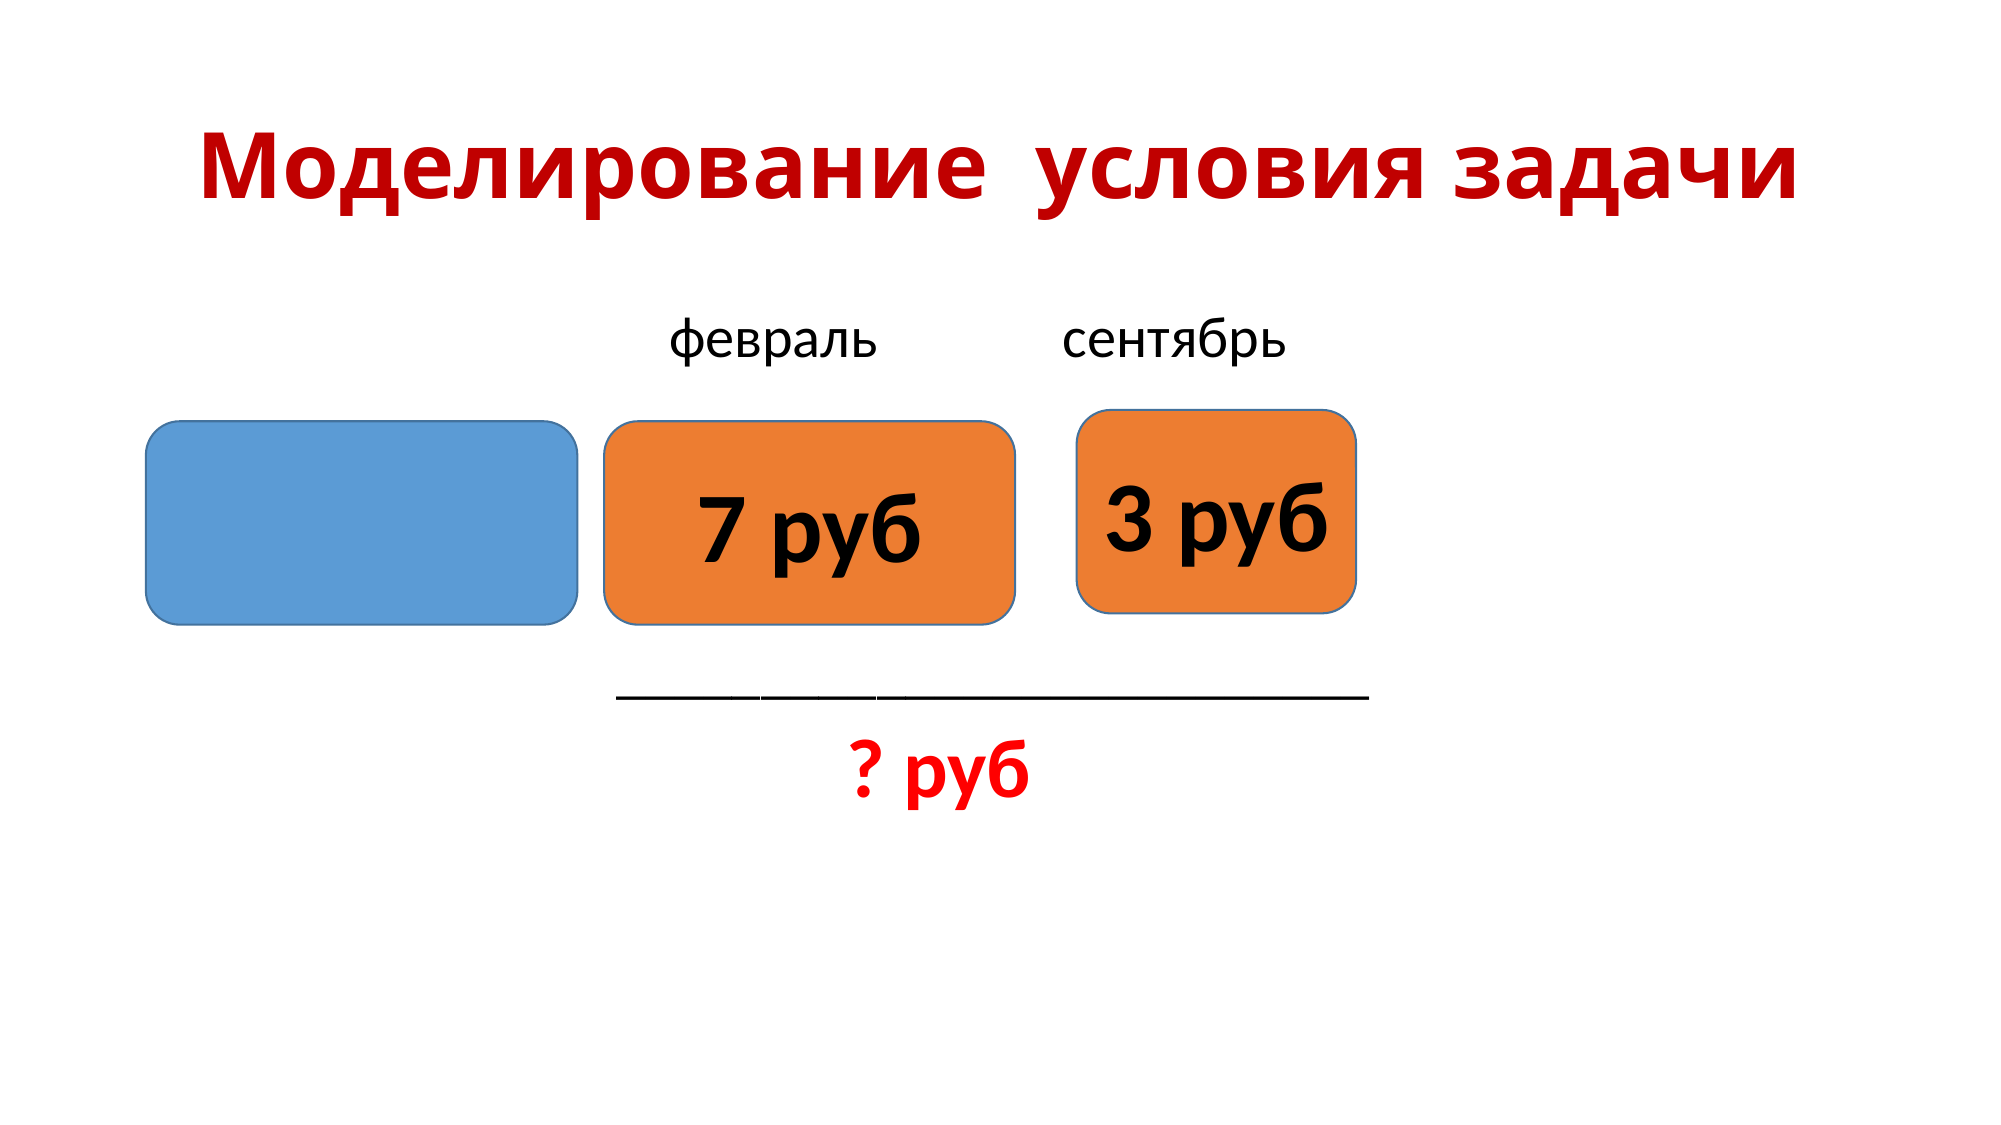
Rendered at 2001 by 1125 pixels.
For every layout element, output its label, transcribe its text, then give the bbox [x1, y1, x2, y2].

title Моделирование условия задачи [137, 59, 1863, 278]
list февраль сентябрь __________________________ ? руб [137, 299, 1863, 1014]
text_box 3 руб [1075, 408, 1358, 615]
text_box [144, 420, 579, 626]
text_box 7 руб [603, 420, 1017, 626]
